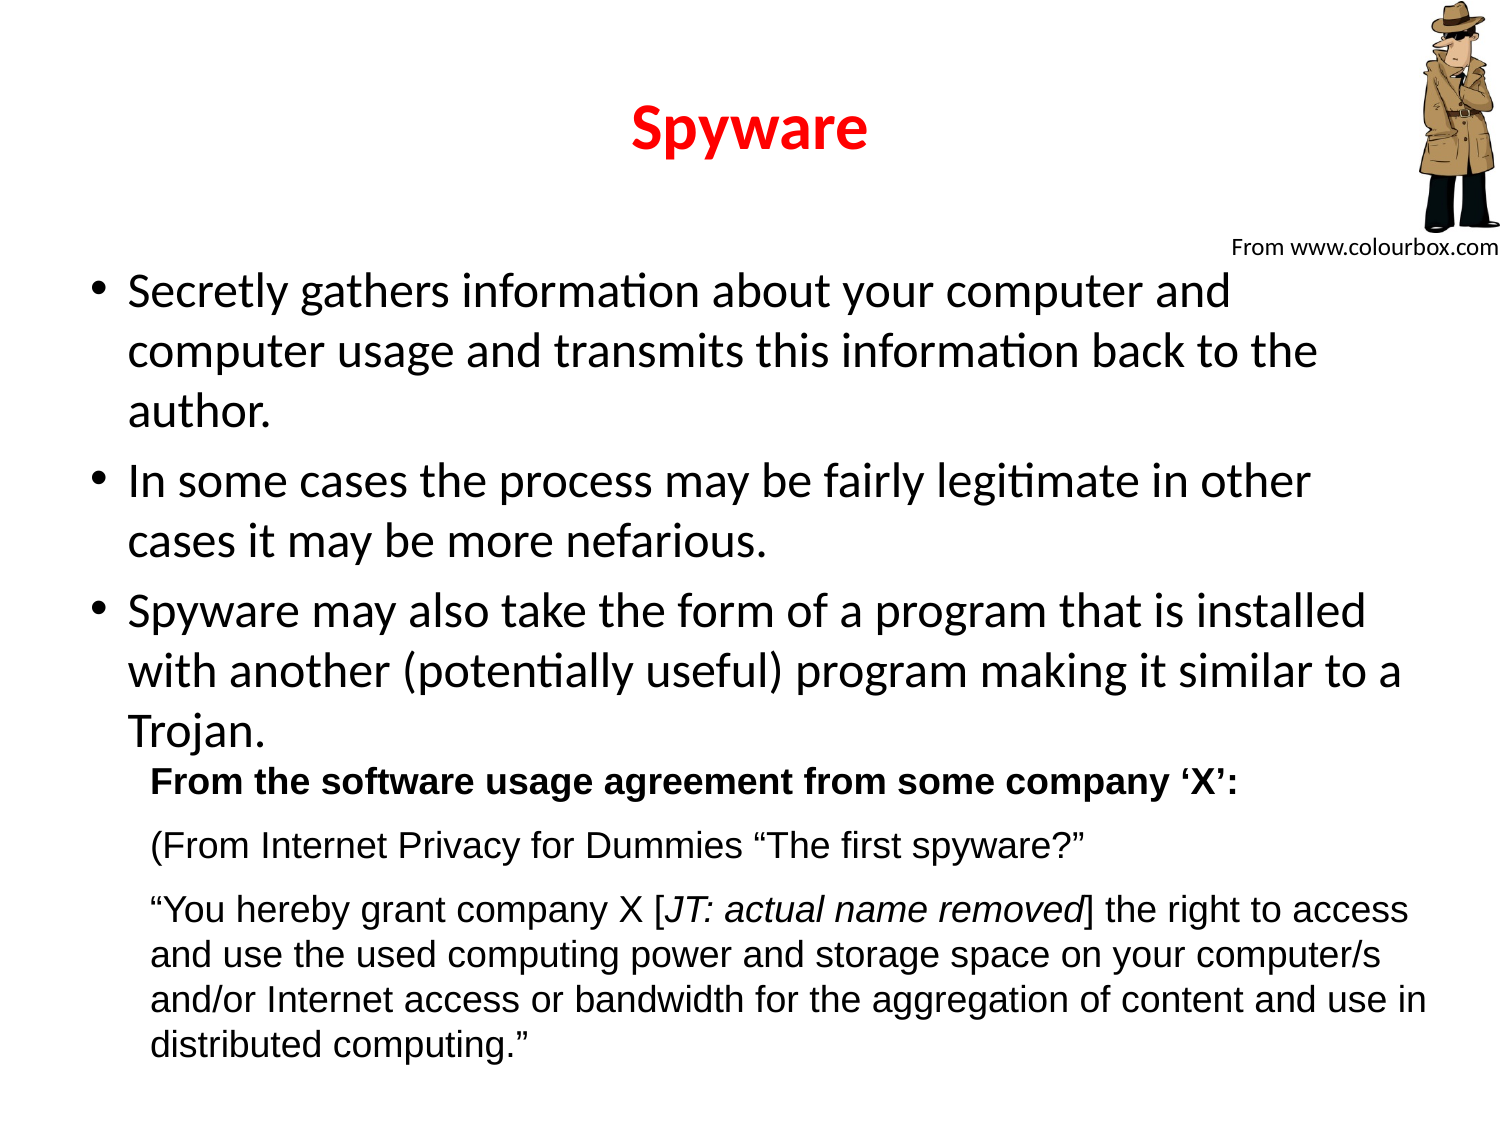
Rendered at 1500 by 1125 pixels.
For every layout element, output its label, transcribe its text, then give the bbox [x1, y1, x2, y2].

text_box From www.colourbox.com [1199, 223, 1500, 274]
picture [1419, 1, 1500, 233]
title Spyware [75, 45, 1413, 200]
text_box From the software usage agreement from some company ‘X’: (From Internet Privacy for Dummies “The first spyware?” “You hereby grant company X [JT: actual name removed] the right to access and use the used computing power and storage space on your computer/s and/or Internet access or bandwidth for the aggregation of content and use in distributed computing.” [149, 749, 1448, 1073]
list Secretly gathers information about your computer and computer usage and transmits this information back to the author. In some cases the process may be fairly legitimate in other cases it may be more nefarious. Spyware may also take the form of a program that is installed with another (potentially useful) program making it similar to a Trojan. [75, 249, 1425, 1075]
